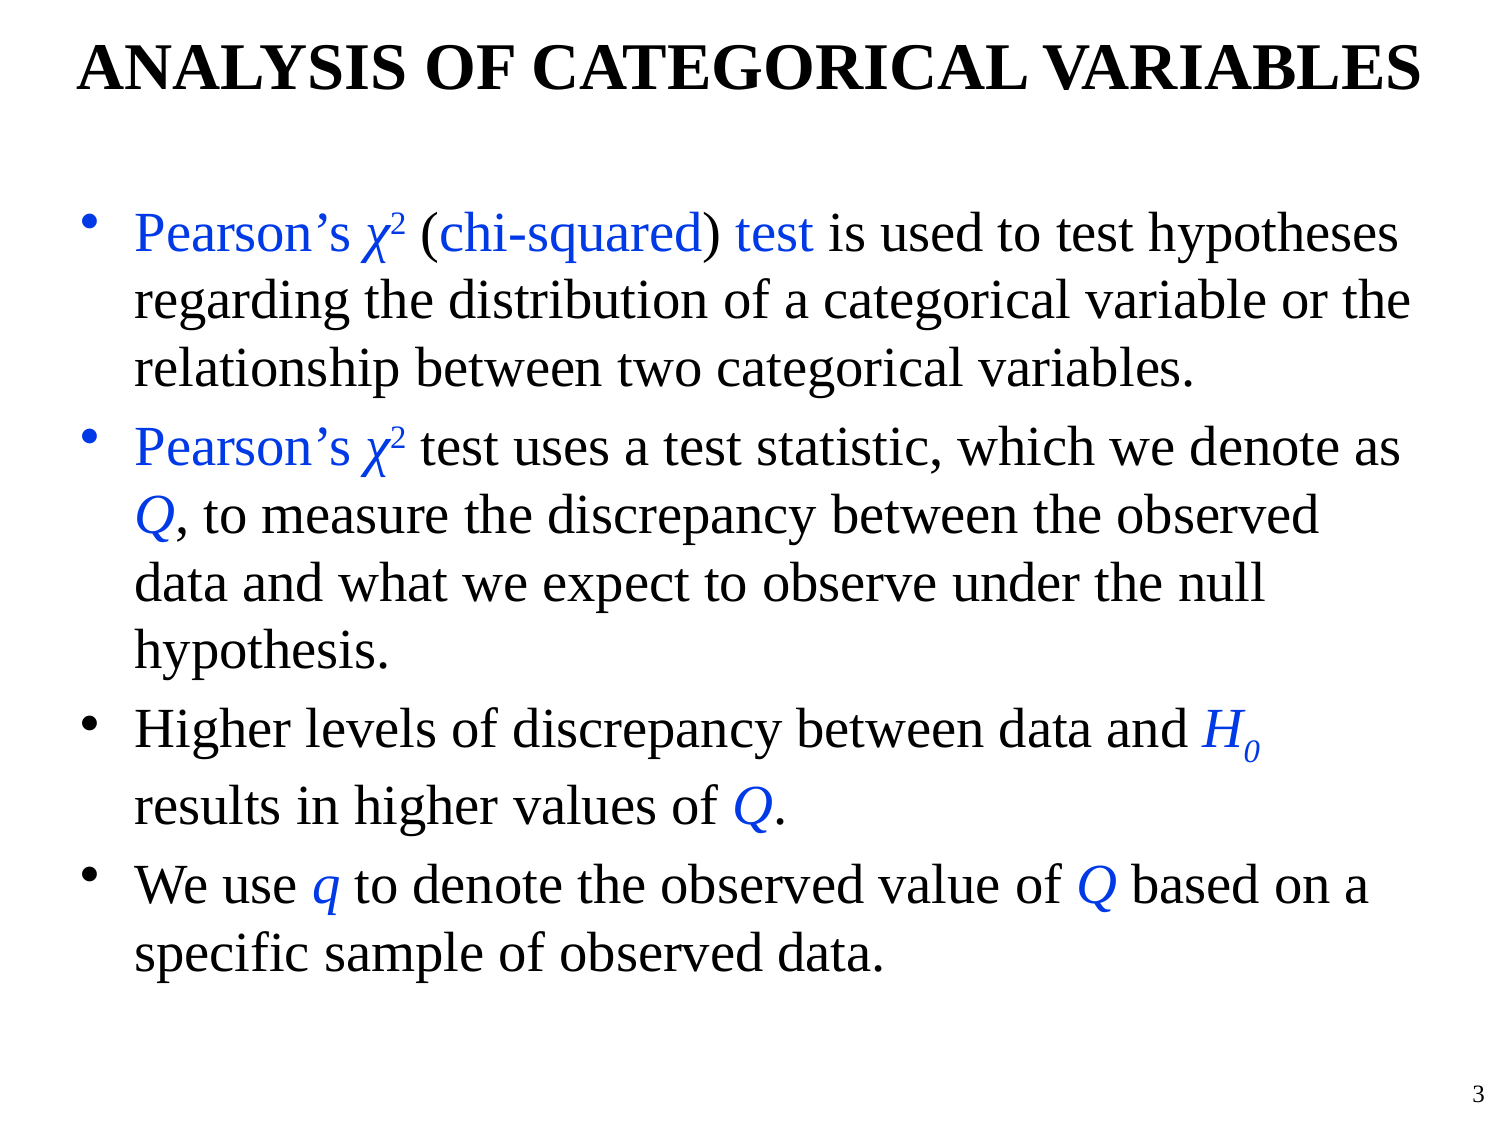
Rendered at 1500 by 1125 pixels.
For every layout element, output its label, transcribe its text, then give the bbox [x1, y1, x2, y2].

title ANALYSIS OF CATEGORICAL VARIABLES [0, 0, 1500, 126]
list Pearson’s χ2 (chi-squared) test is used to test hypotheses regarding the distribution of a categorical variable or the relationship between two categorical variables. Pearson’s χ2 test uses a test statistic, which we denote as Q, to measure the discrepancy between the observed data and what we expect to observe under the null hypothesis. Higher levels of discrepancy between data and H0 results in higher values of Q. We use q to denote the observed value of Q based on a specific sample of observed data. [64, 187, 1436, 1047]
slide_number 3 [1186, 1069, 1500, 1125]
